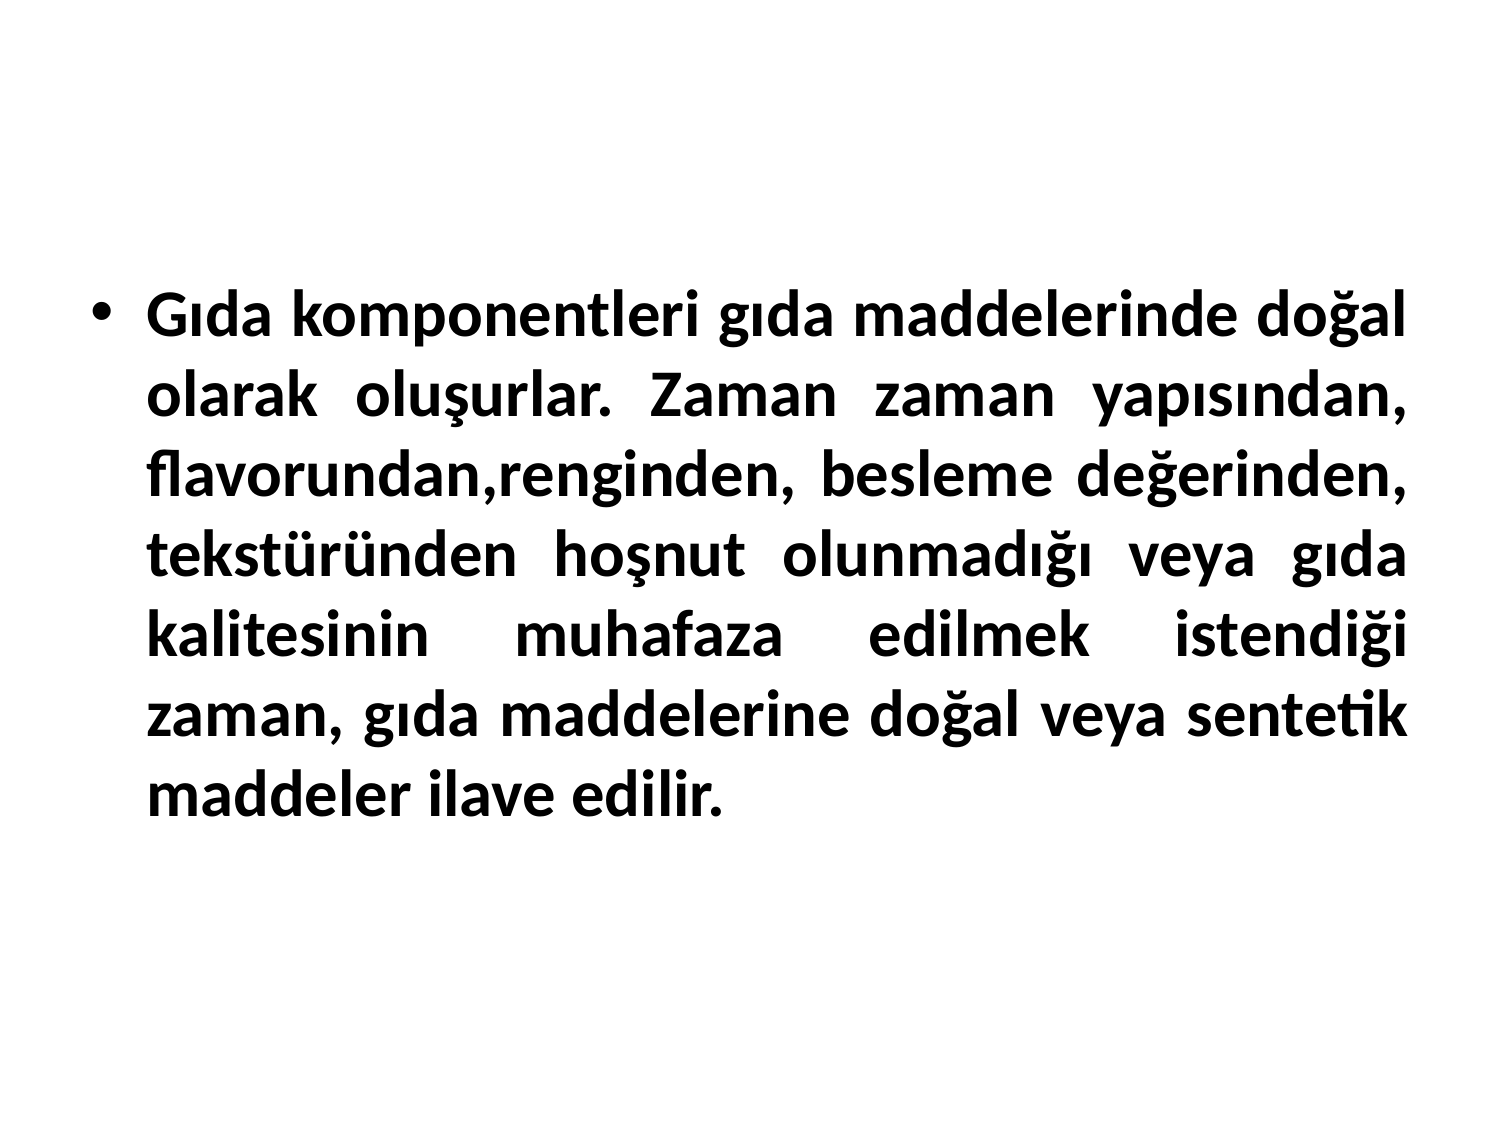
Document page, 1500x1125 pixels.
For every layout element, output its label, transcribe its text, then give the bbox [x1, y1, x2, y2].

list Gıda komponentleri gıda maddelerinde doğal olarak oluşurlar. Zaman zaman yapısından, flavorundan,renginden, besleme değerinden, tekstüründen hoşnut olunmadığı veya gıda kalitesinin muhafaza edilmek istendiği zaman, gıda maddelerine doğal veya sentetik maddeler ilave edilir. [75, 262, 1425, 1005]
